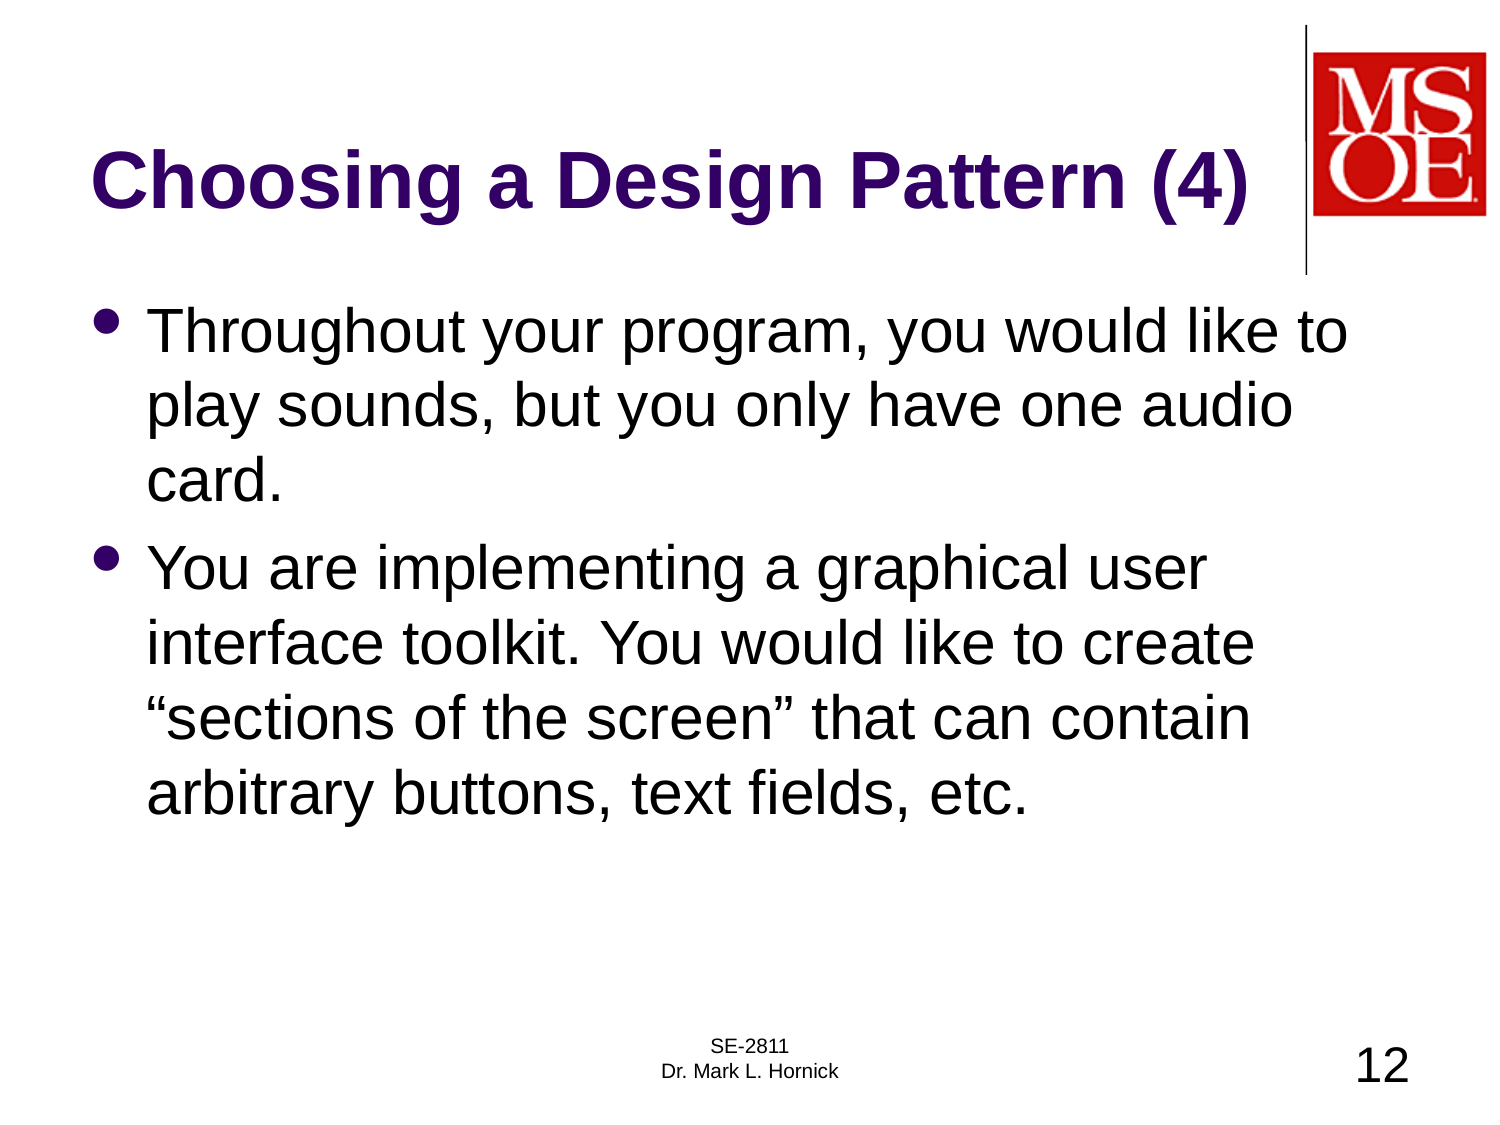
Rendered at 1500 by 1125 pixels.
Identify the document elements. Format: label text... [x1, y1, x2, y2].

title Choosing a Design Pattern (4) [74, 19, 1313, 233]
slide_number 12 [1074, 1024, 1426, 1101]
footer SE-2811 Dr. Mark L. Hornick [512, 1024, 988, 1101]
picture [1313, 37, 1488, 232]
list Throughout your program, you would like to play sounds, but you only have one audio card. You are implementing a graphical user interface toolkit. You would like to create “sections of the screen” that can contain arbitrary buttons, text fields, etc. [74, 281, 1426, 1006]
